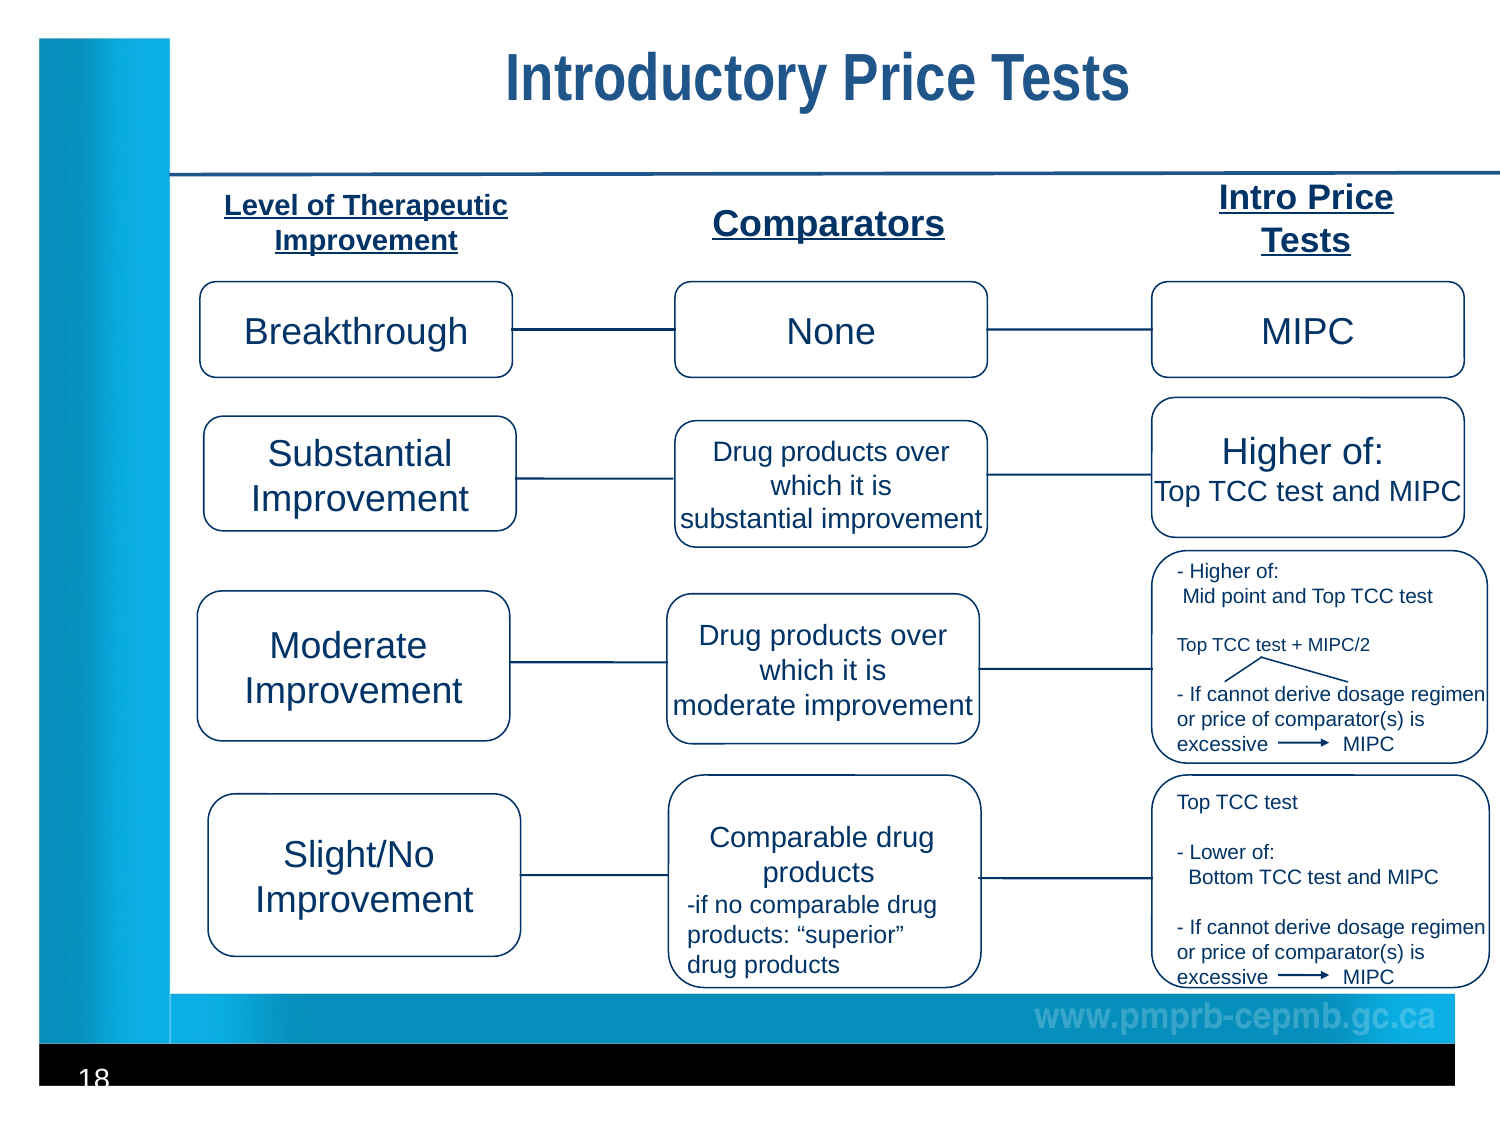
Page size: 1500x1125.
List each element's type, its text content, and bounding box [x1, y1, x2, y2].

text_box Moderate Improvement [197, 590, 510, 741]
text_box None [674, 281, 988, 378]
text_box 18 [24, 1024, 125, 1103]
text_box Breakthrough [199, 281, 513, 378]
text_box Slight/No Improvement [208, 793, 521, 957]
text_box Drug products over which it is substantial improvement [674, 420, 988, 548]
text_box - Higher of: Mid point and Top TCC test Top TCC test + MIPC/2 - If cannot derive dosage regimen or price of comparator(s) is excessive MIPC [1151, 550, 1488, 764]
title Introductory Price Tests [174, 42, 1463, 138]
text_box Higher of: Top TCC test and MIPC [1151, 397, 1465, 538]
picture [0, 0, 1500, 1125]
text_box Intro Price Tests [1168, 166, 1444, 267]
text_box Comparators [691, 191, 967, 252]
text_box Substantial Improvement [203, 416, 517, 531]
text_box Level of Therapeutic Improvement [203, 178, 529, 264]
text_box Top TCC test - Lower of: Bottom TCC test and MIPC - If cannot derive dosage regimen or price of comparator(s) is excessive MIPC [1151, 774, 1490, 988]
text_box [668, 774, 982, 975]
text_box [1279, 738, 1330, 747]
text_box [1279, 970, 1330, 980]
text_box MIPC [1151, 281, 1465, 378]
text_box Drug products over which it is moderate improvement [666, 593, 980, 744]
text_box Comparable drug products -if no comparable drug products: “superior” drug products [672, 811, 973, 986]
